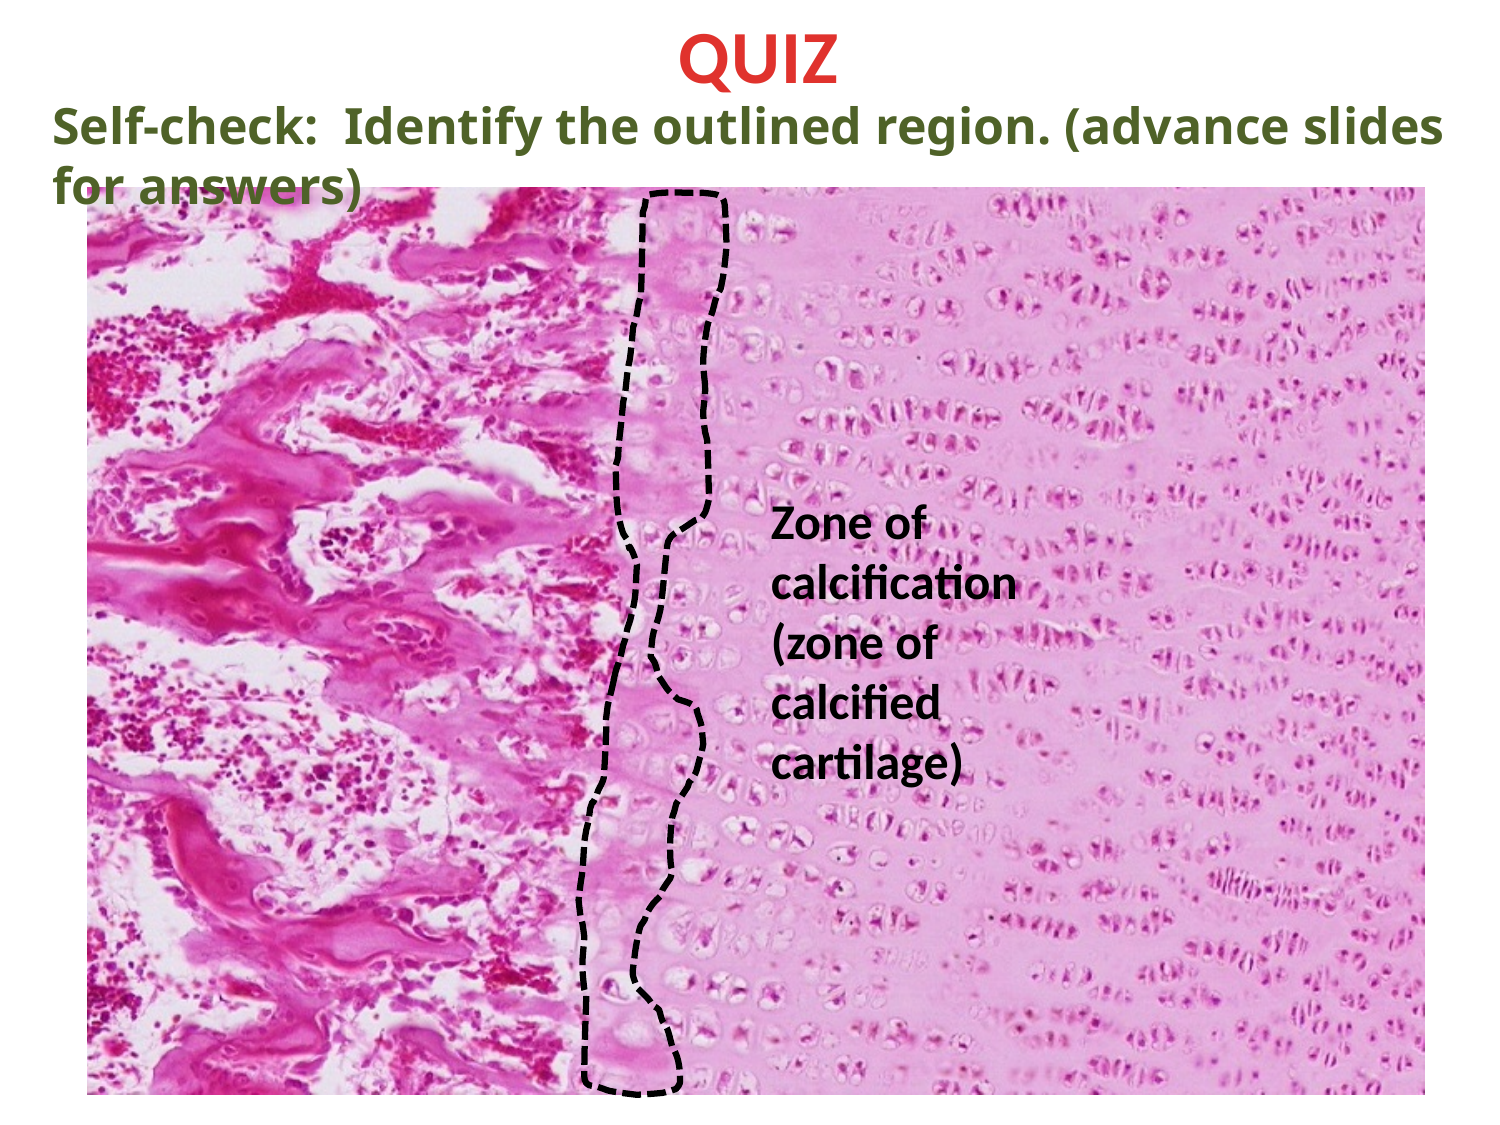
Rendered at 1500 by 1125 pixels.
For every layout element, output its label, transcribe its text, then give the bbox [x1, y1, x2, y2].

text_box Self-check: Identify the outlined region. (advance slides for answers) [37, 106, 1463, 223]
text_box QUIZ [30, 0, 1487, 106]
picture [86, 187, 1426, 1095]
